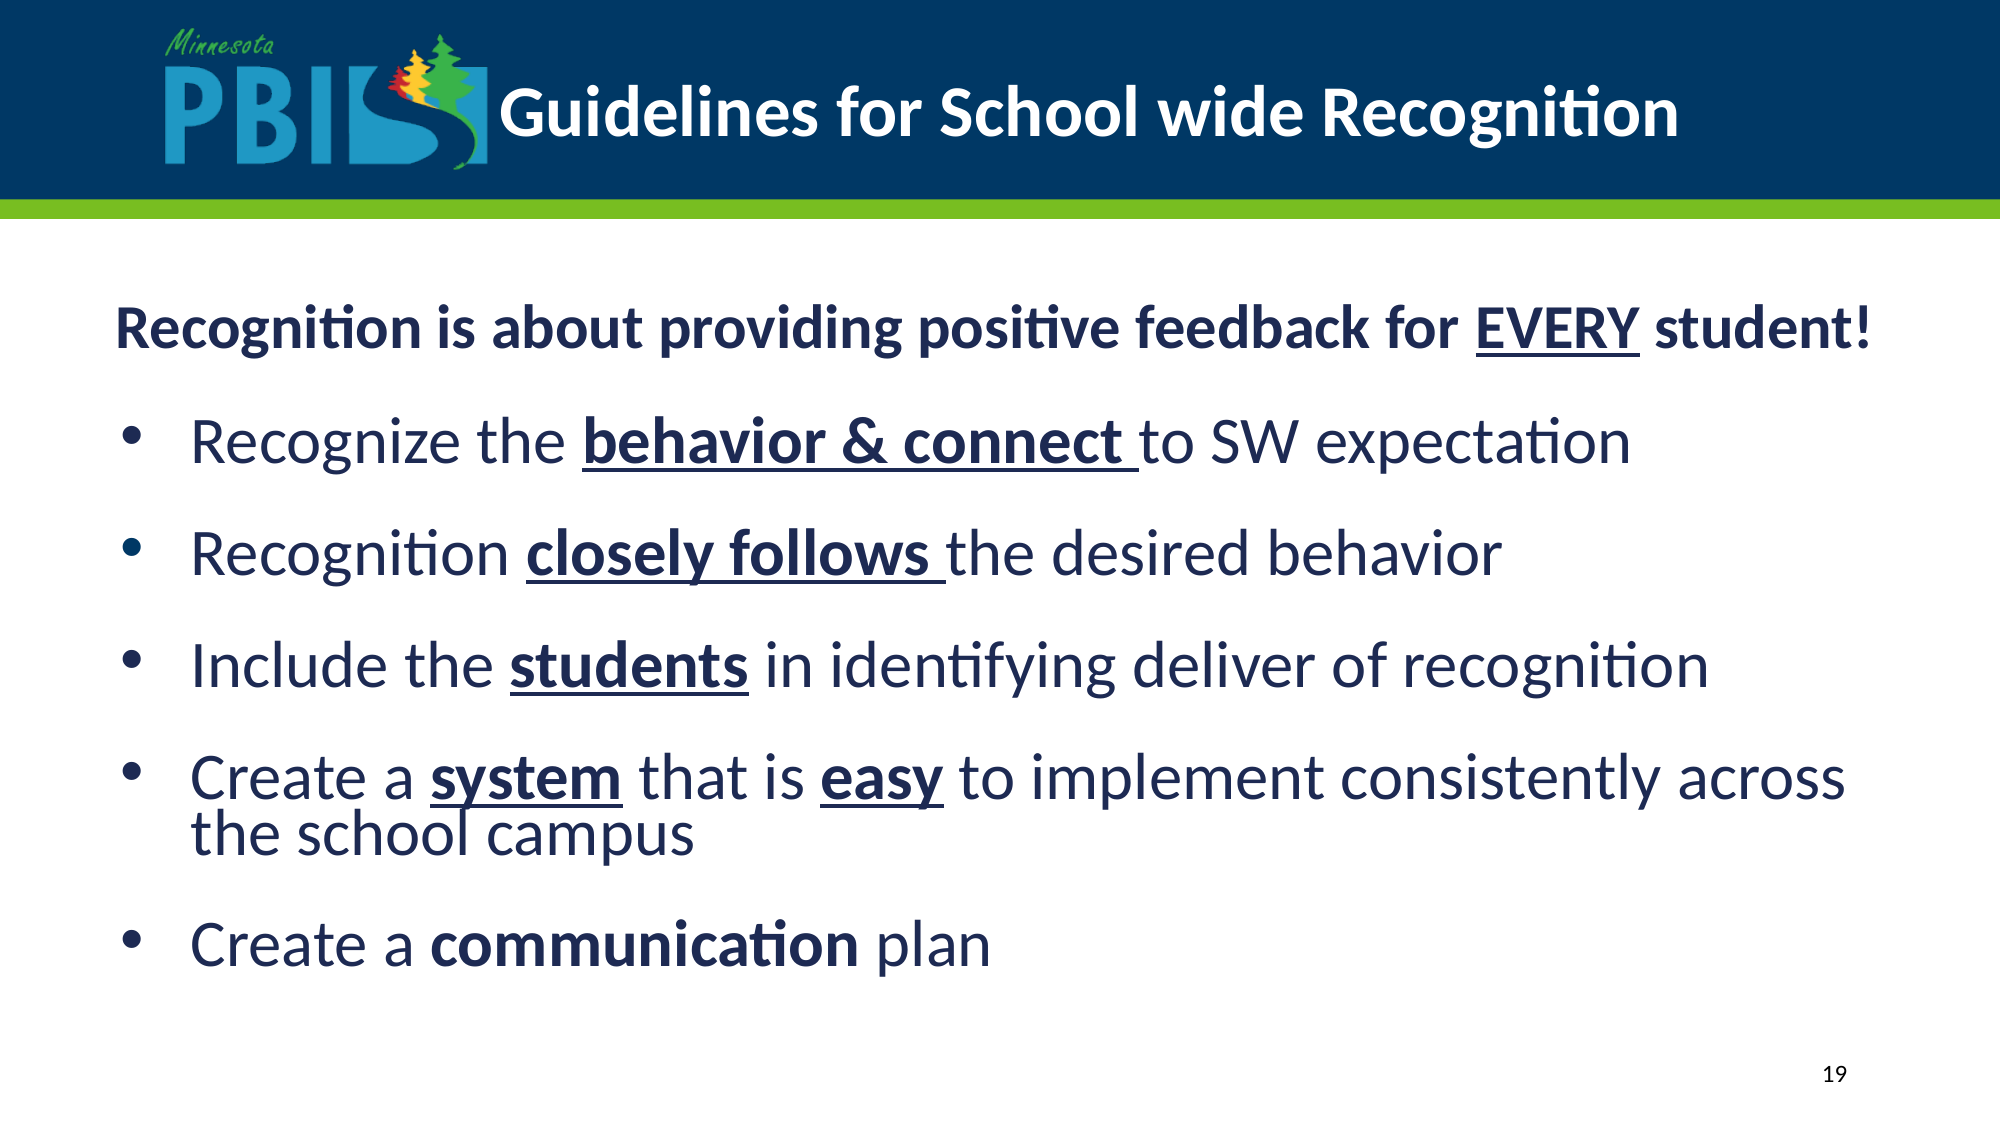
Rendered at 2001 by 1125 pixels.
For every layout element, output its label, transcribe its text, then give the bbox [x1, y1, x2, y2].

list Recognition is about providing positive feedback for EVERY student! Recognize the behavior & connect to SW expectation Recognition closely follows the desired behavior Include the students in identifying deliver of recognition Create a system that is easy to implement consistently across the school campus Create a communication plan [100, 299, 1929, 1103]
picture [160, 24, 493, 175]
slide_number 19 [1622, 1042, 1863, 1103]
title Guidelines for School wide Recognition [484, 37, 1960, 188]
